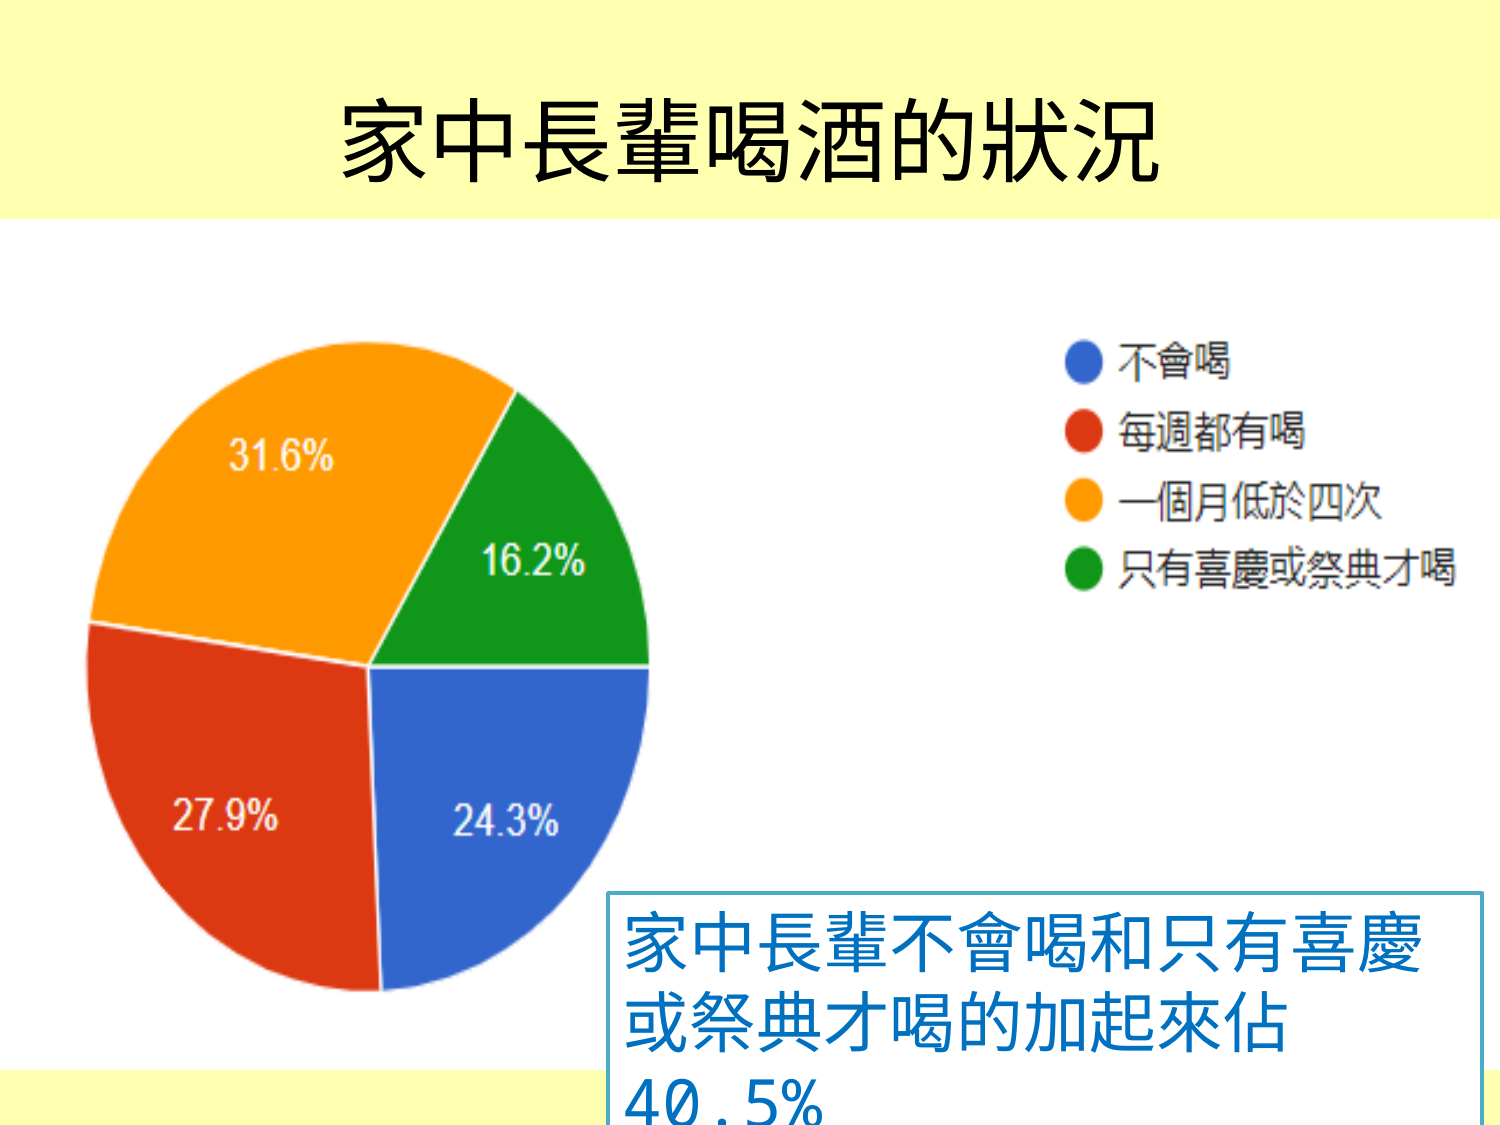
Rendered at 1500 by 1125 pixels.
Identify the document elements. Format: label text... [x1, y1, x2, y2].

title 家中長輩喝酒的狀況 [75, 45, 1425, 218]
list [0, 219, 1500, 1071]
text_box 家中長輩不會喝和只有喜慶或祭典才喝的加起來佔40.5% [606, 1078, 1484, 1125]
